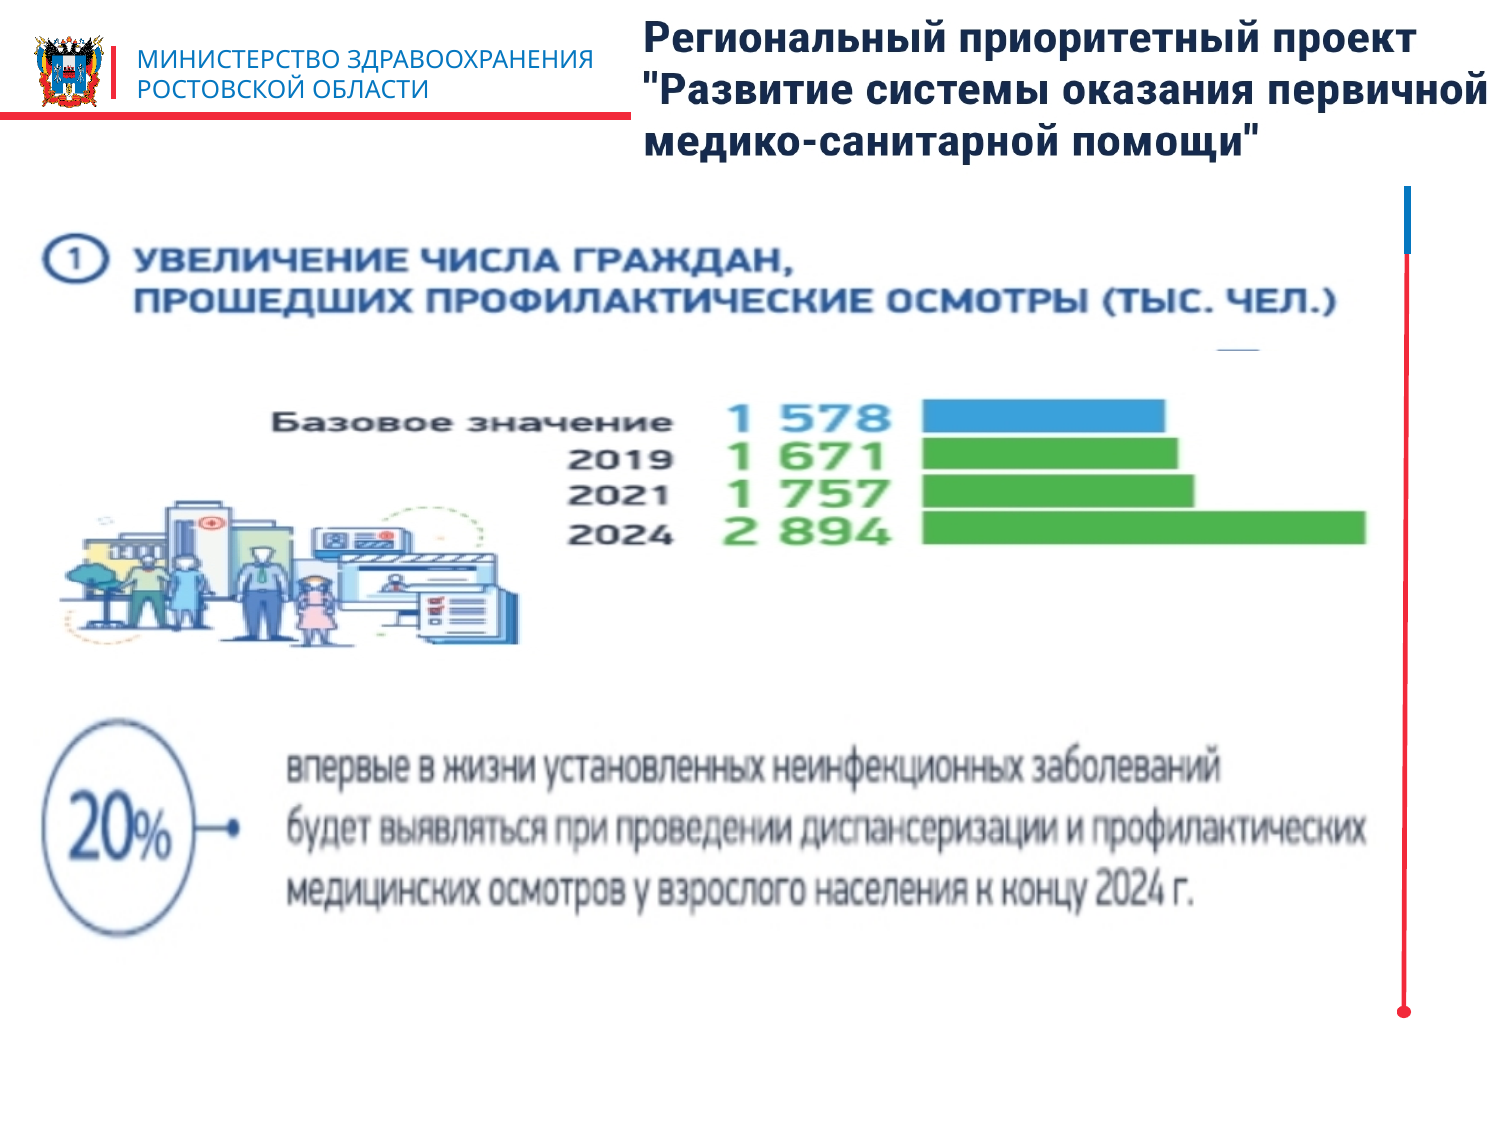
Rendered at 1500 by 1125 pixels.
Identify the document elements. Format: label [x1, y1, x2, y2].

picture [0, 0, 1500, 351]
text_box [1396, 186, 1412, 1019]
text_box [0, 112, 631, 121]
picture [0, 692, 1397, 1024]
text_box [34, 35, 626, 112]
picture [49, 381, 1378, 661]
